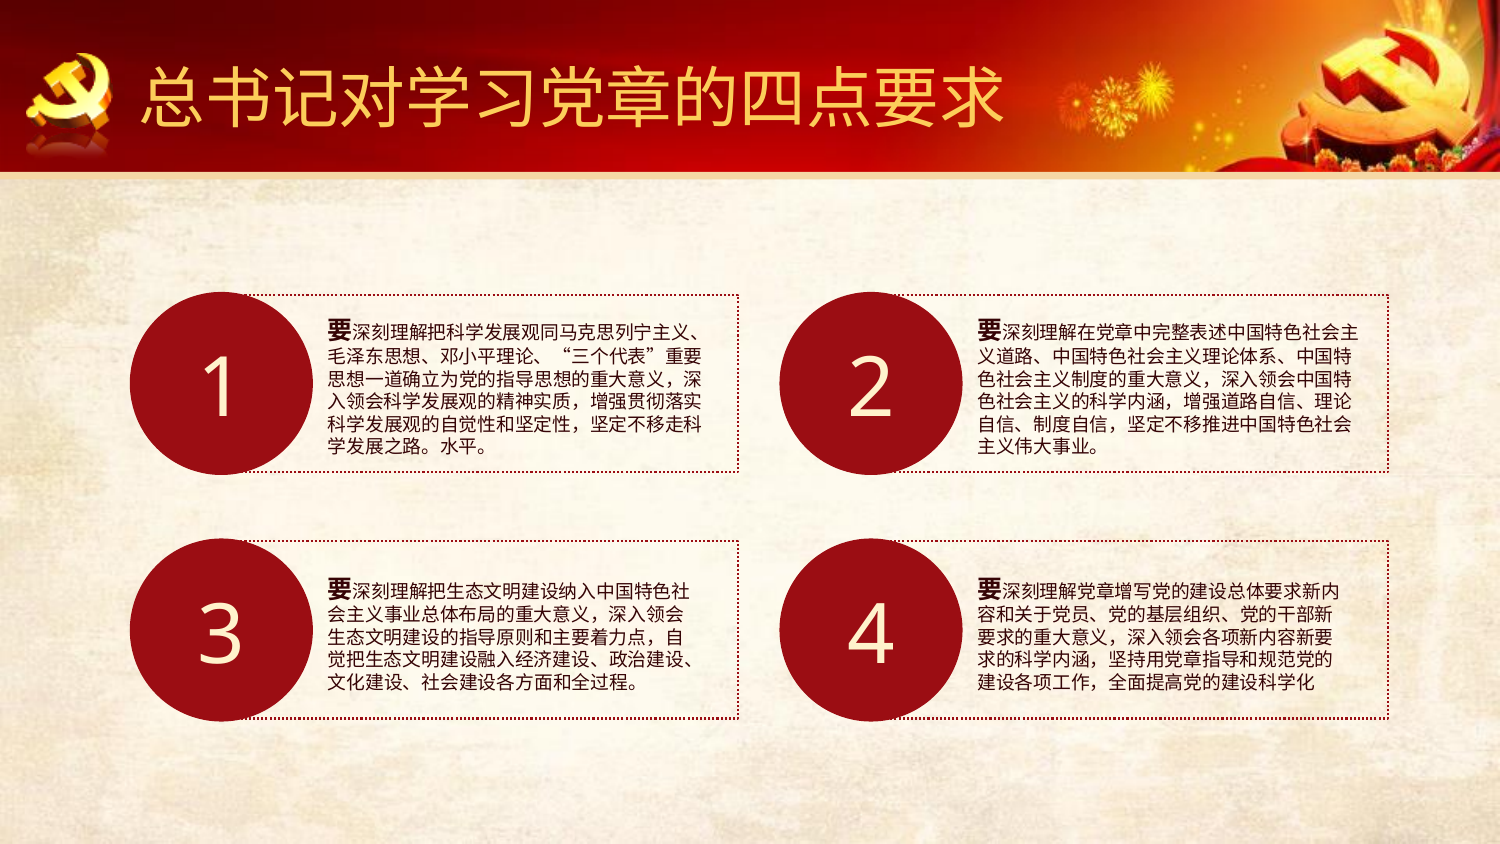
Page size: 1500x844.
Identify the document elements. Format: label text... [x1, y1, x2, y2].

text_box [129, 538, 739, 722]
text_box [129, 291, 739, 476]
list 总书记对学习党章的四点要求 [123, 48, 1500, 538]
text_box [779, 291, 1389, 476]
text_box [779, 538, 1389, 722]
picture [0, 0, 1500, 171]
picture [0, 180, 1500, 844]
